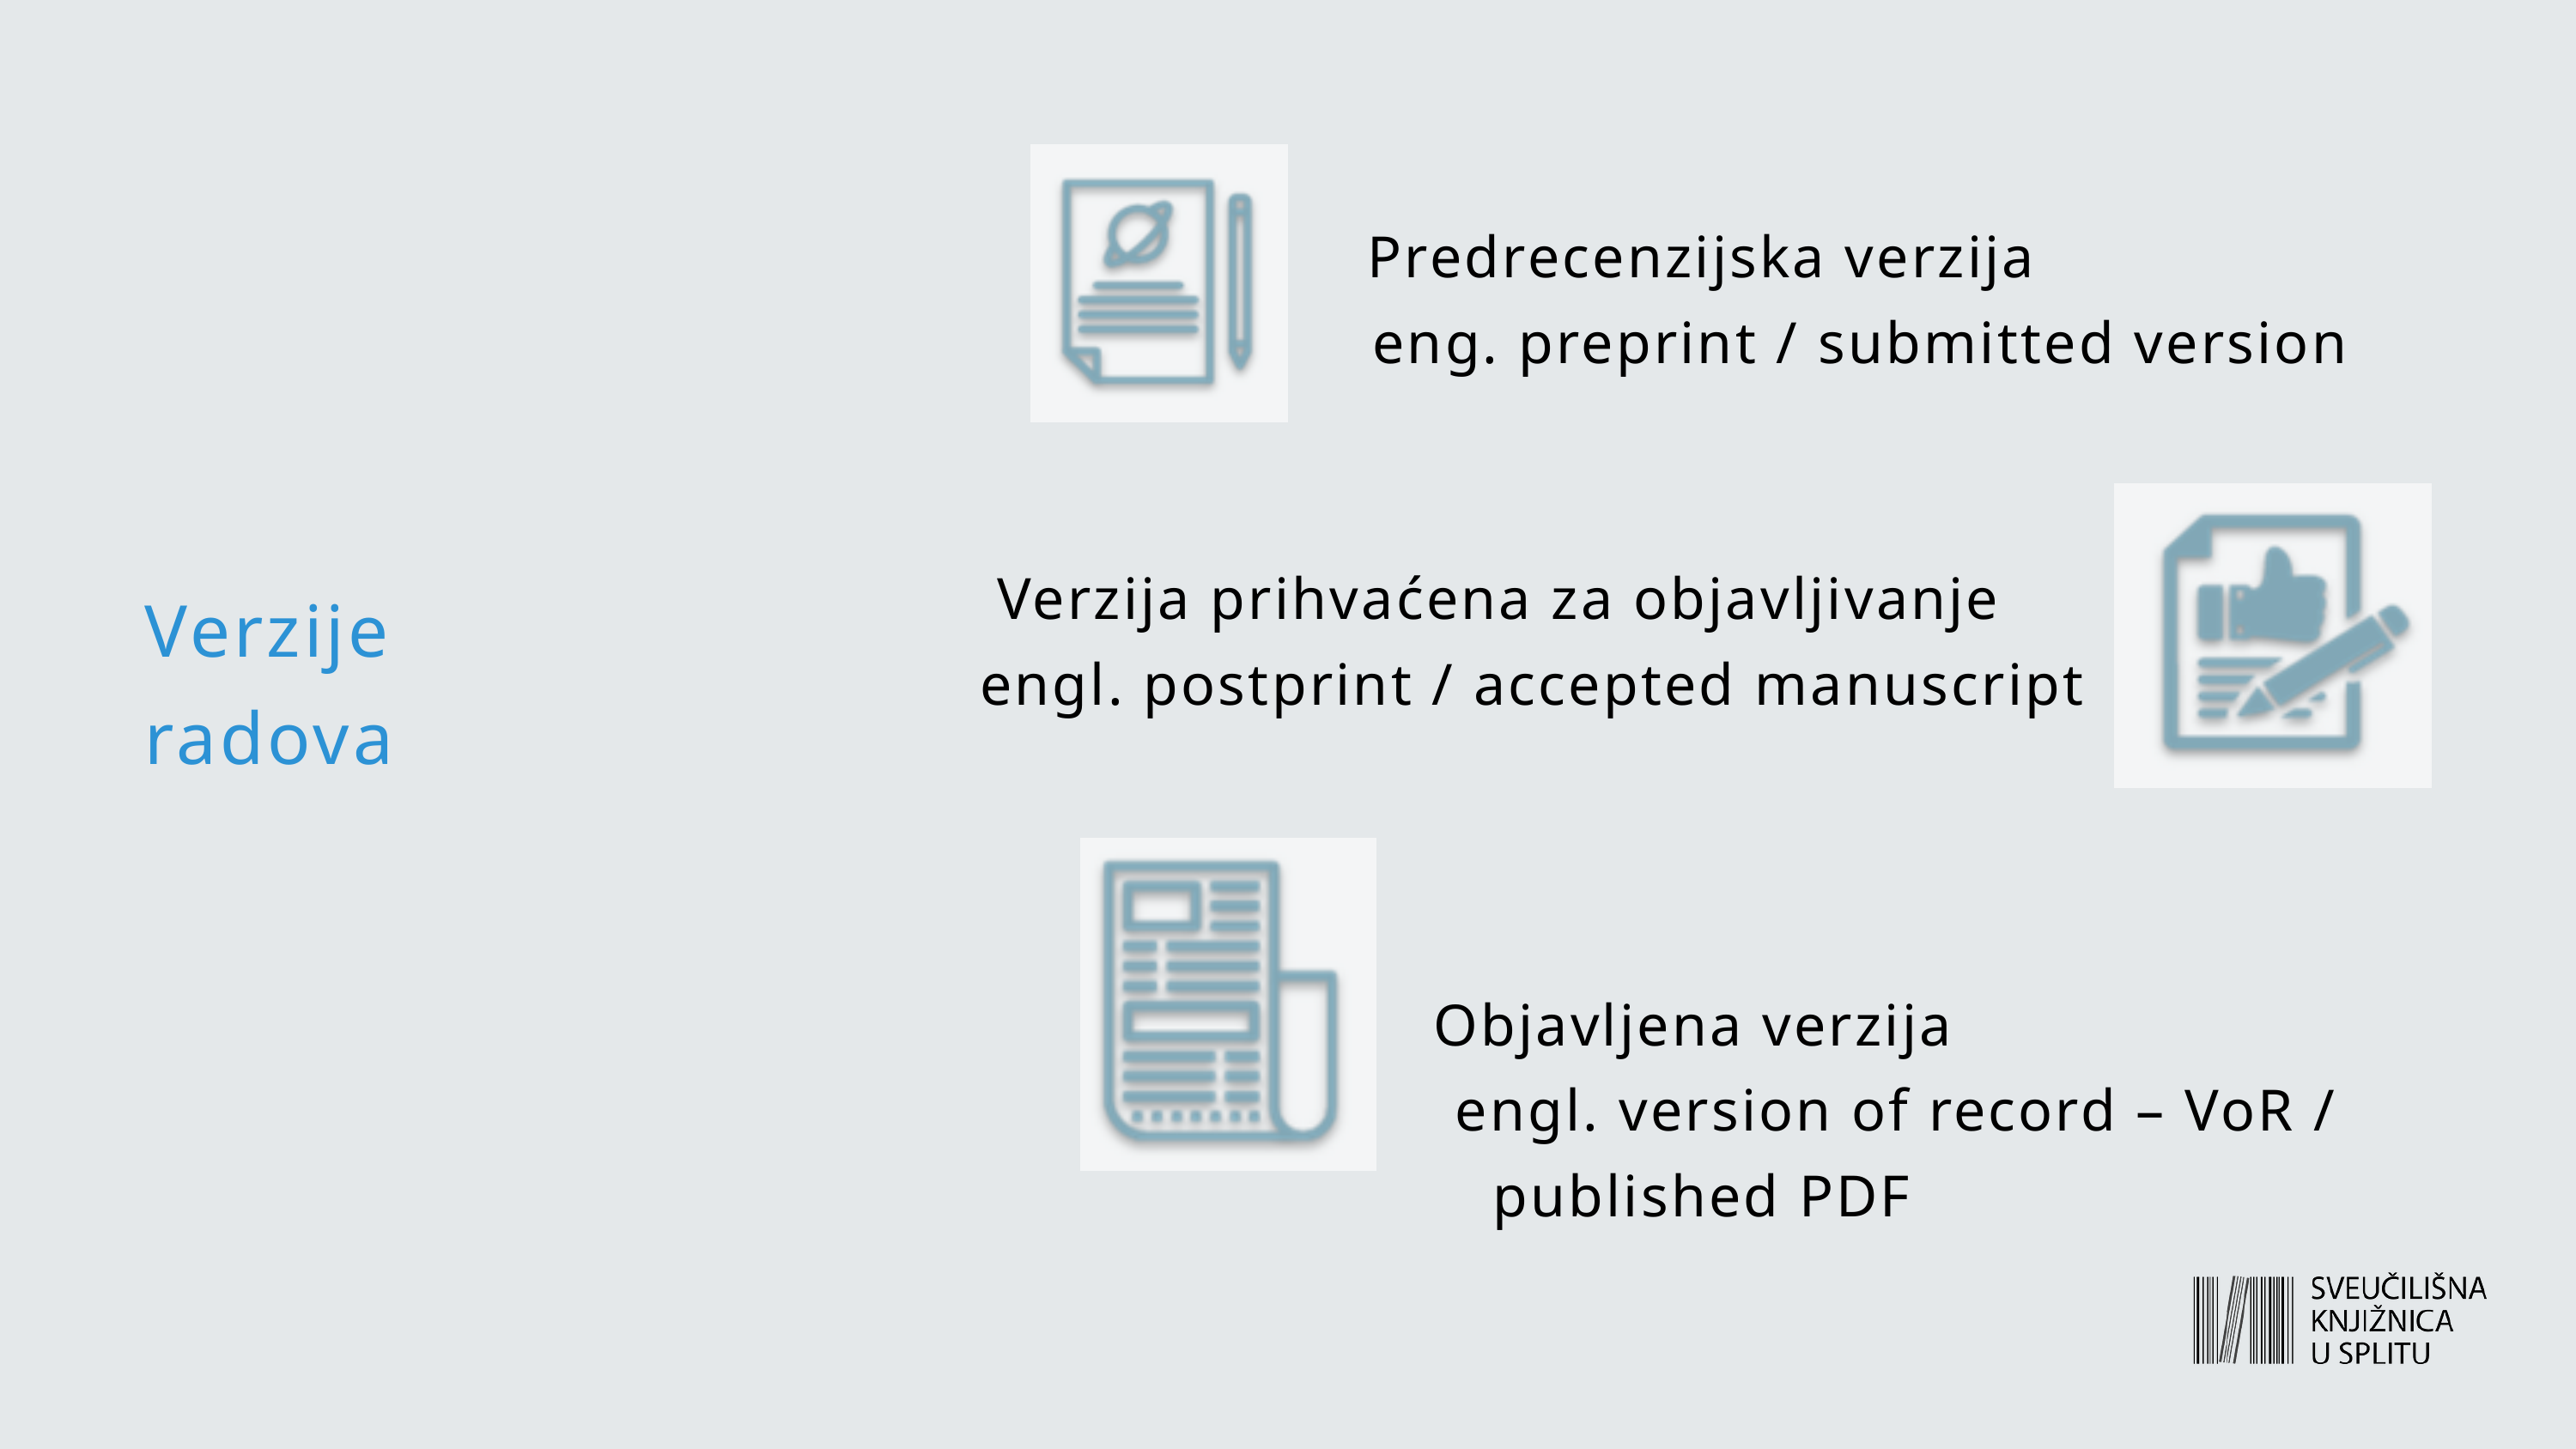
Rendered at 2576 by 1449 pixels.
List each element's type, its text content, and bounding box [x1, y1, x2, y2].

text_box Predrecenzijska verzija eng. preprint / submitted version Verzija prihvaćena za objavljivanje engl. postprint / accepted manuscript Objavljena verzija engl. version of record – VoR / published PDF [972, 203, 2432, 1228]
picture [1030, 144, 1289, 422]
picture [2114, 482, 2432, 789]
picture [1080, 838, 1377, 1171]
picture [2175, 1260, 2502, 1379]
text_box Verzije radova [144, 564, 709, 779]
